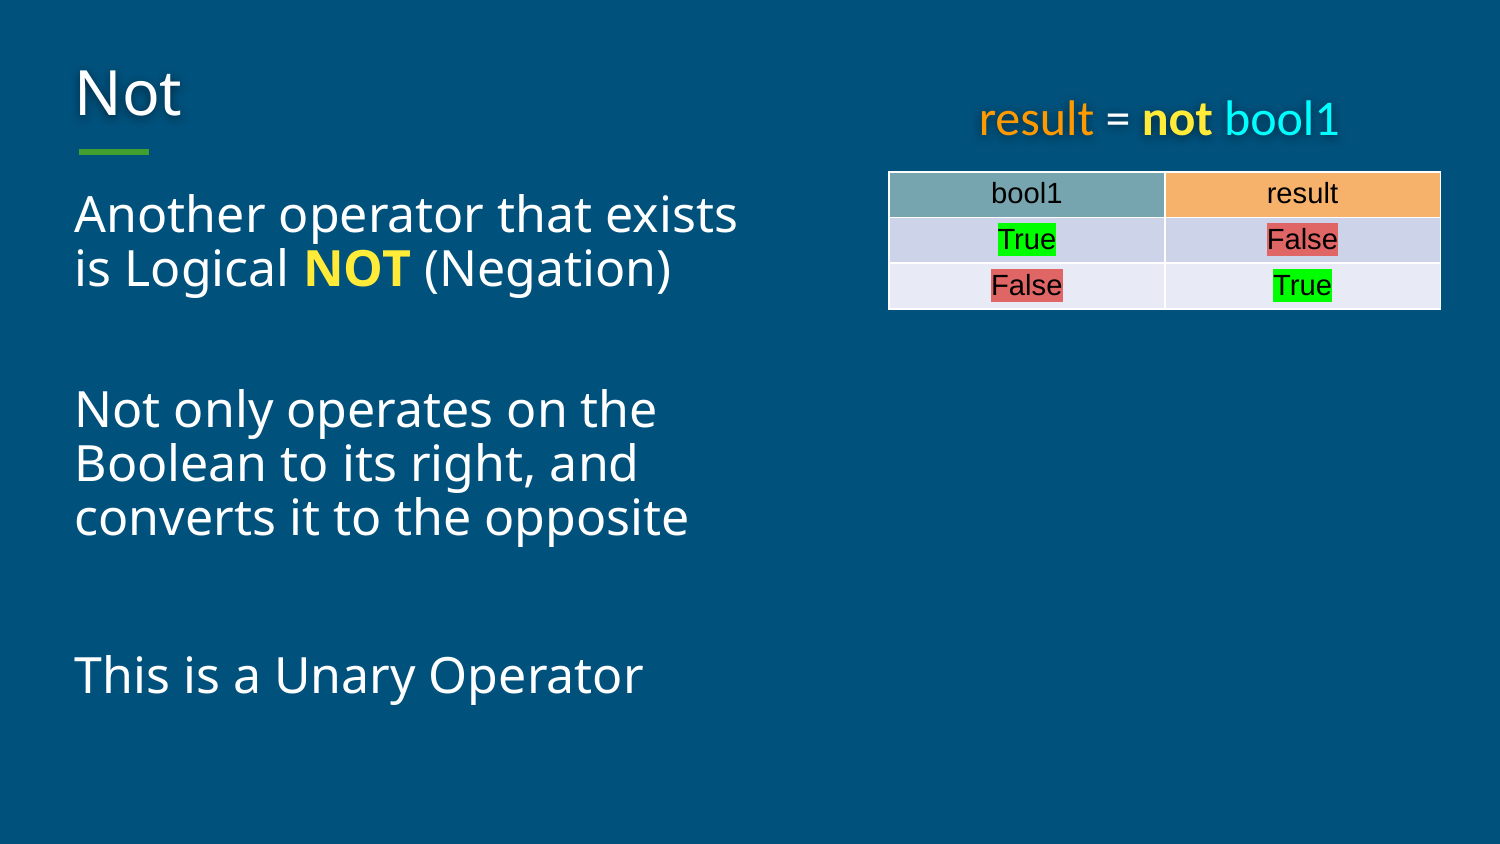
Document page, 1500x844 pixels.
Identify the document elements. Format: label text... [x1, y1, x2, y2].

text_box result = not bool1 [939, 79, 1390, 152]
table_cell False [1166, 218, 1440, 262]
table_cell False [890, 264, 1164, 308]
title Not [63, 39, 827, 152]
list Another operator that exists is Logical NOT (Negation) Not only operates on the Boolean to its right, and converts it to the opposite This is a Unary Operator [63, 183, 752, 750]
table_cell True [890, 218, 1164, 262]
table_header bool1 [890, 173, 1164, 217]
table_cell True [1166, 264, 1440, 308]
table_header result [1166, 173, 1440, 217]
